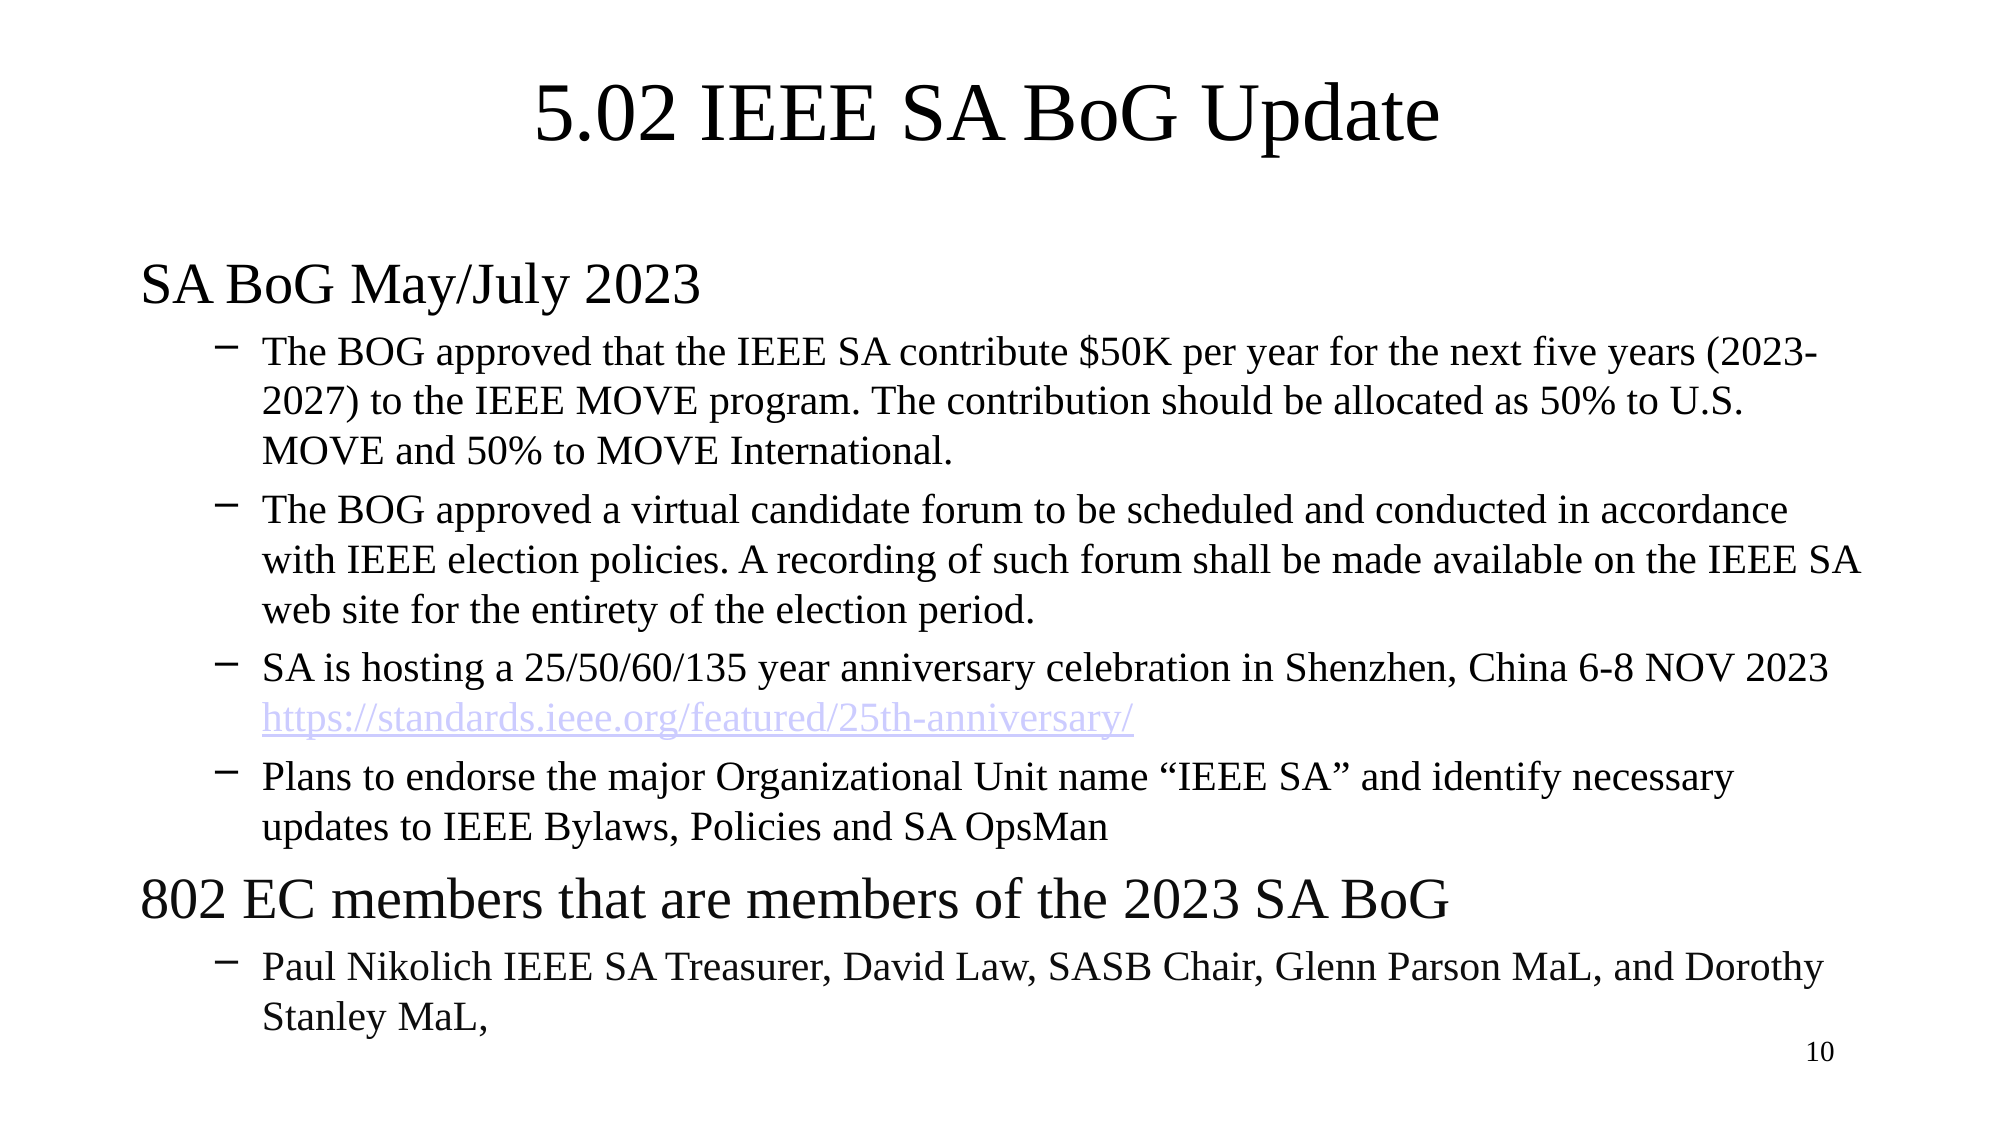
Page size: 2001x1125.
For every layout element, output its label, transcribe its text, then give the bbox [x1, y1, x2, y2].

list SA BoG May/July 2023 The BOG approved that the IEEE SA contribute $50K per year for the next five years (2023-2027) to the IEEE MOVE program. The contribution should be allocated as 50% to U.S. MOVE and 50% to MOVE International. The BOG approved a virtual candidate forum to be scheduled and conducted in accordance with IEEE election policies. A recording of such forum shall be made available on the IEEE SA web site for the entirety of the election period. SA is hosting a 25/50/60/135 year anniversary celebration in Shenzhen, China 6-8 NOV 2023 https://standards.ieee.org/featured/25th-anniversary/ Plans to endorse the major Organizational Unit name “IEEE SA” and identify necessary updates to IEEE Bylaws, Policies and SA OpsMan 802 EC members that are members of the 2023 SA BoG Paul Nikolich IEEE SA Treasurer, David Law, SASB Chair, Glenn Parson MaL, and Dorothy Stanley MaL, [124, 237, 1888, 1076]
slide_number 10 [1433, 1024, 1851, 1101]
text_box 5.02 IEEE SA BoG Update [349, 50, 1625, 238]
